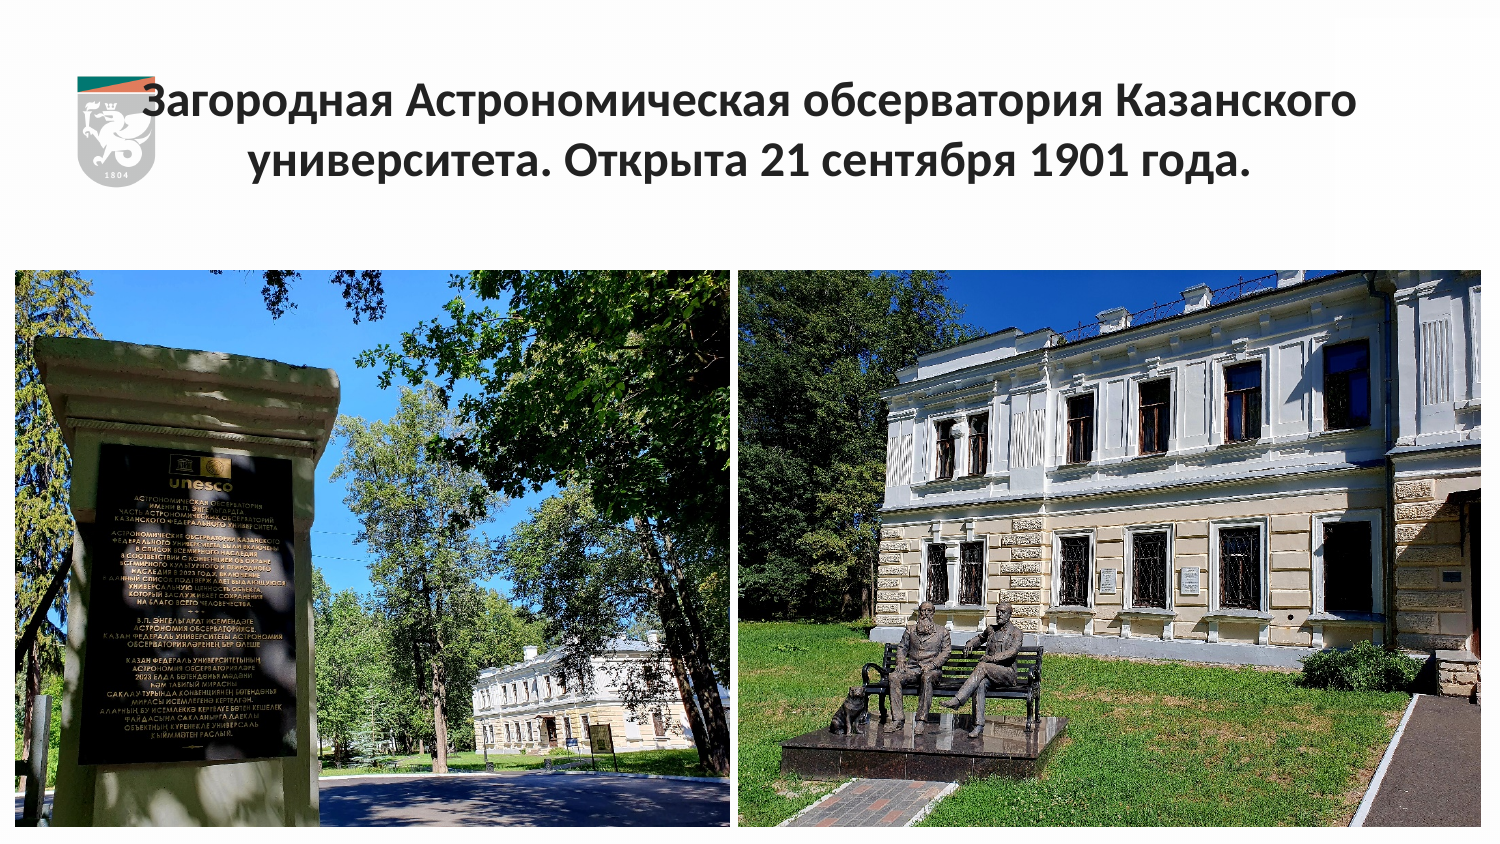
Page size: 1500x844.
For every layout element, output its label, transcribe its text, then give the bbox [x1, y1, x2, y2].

title Загородная Астрономическая обсерватория Казанского университета. Открыта 21 сентября 1901 года. [75, 55, 1425, 197]
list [15, 269, 730, 828]
picture [0, 0, 1500, 844]
